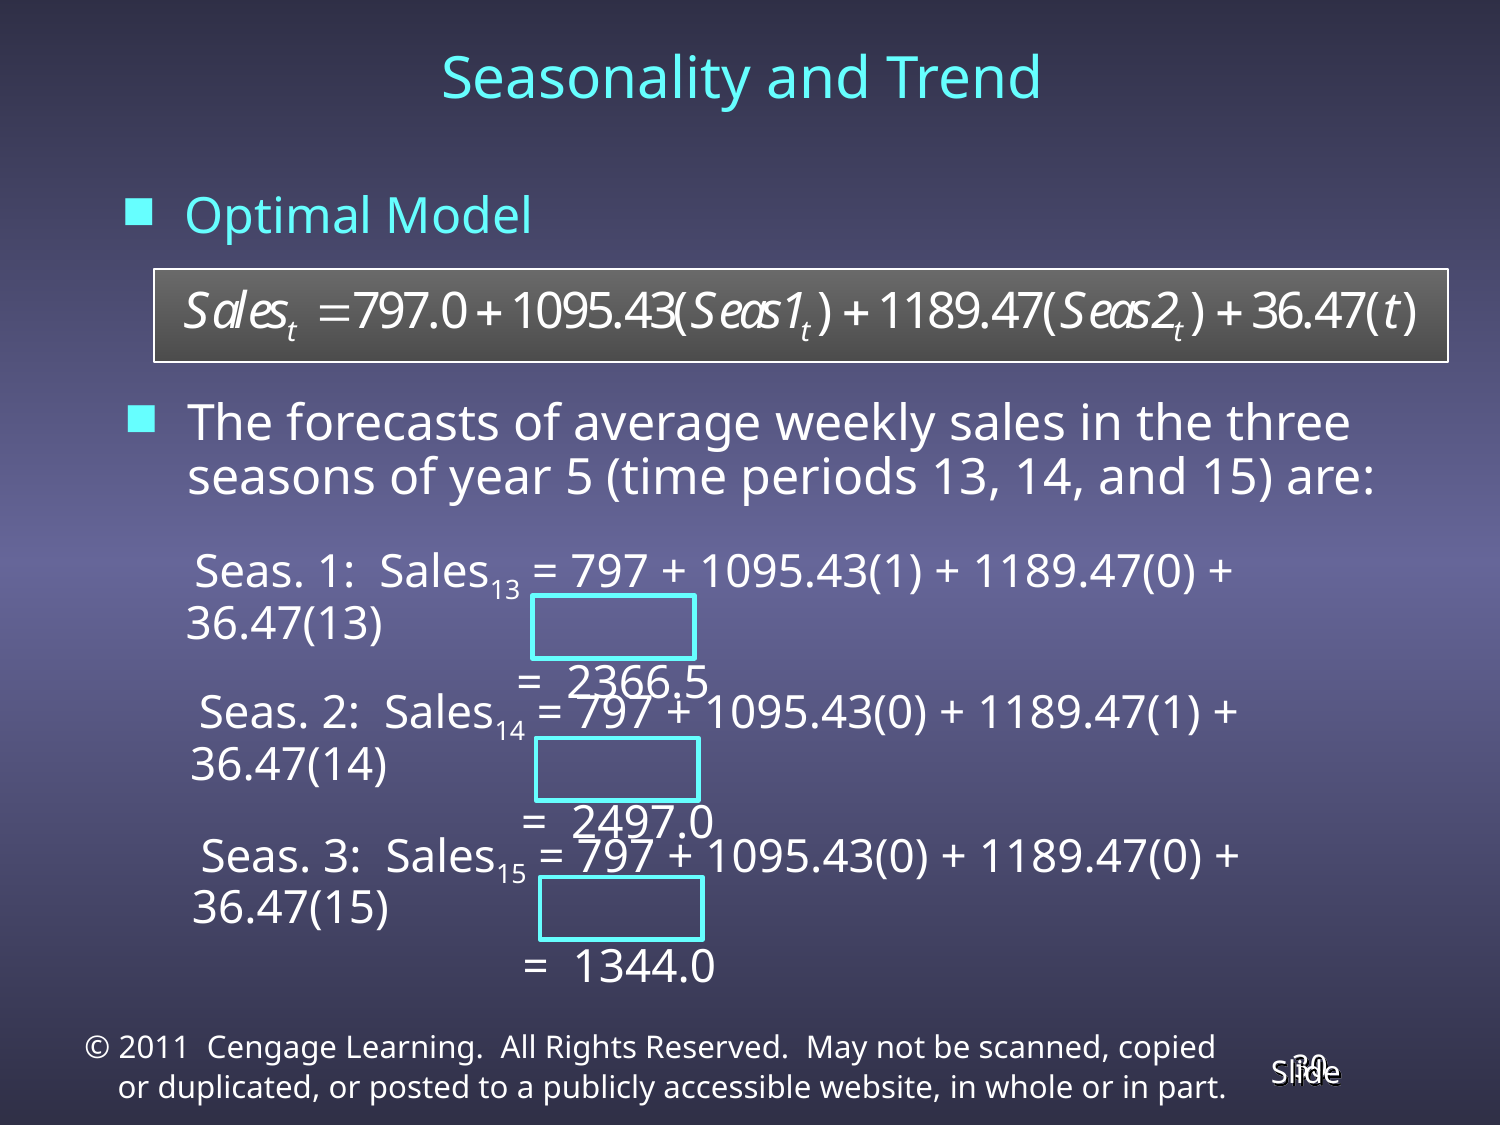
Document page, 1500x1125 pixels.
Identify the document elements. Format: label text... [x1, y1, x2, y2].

text_box The forecasts of average weekly sales in the three seasons of year 5 (time periods 13, 14, and 15) are: [116, 389, 1419, 542]
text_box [177, 277, 1427, 355]
text_box Seas. 2: Sales14 = 797 + 1095.43(0) + 1189.47(1) + 36.47(14) = 2497.0 [119, 673, 1422, 836]
text_box Seasonality and Trend [104, 8, 1380, 142]
text_box [154, 268, 1448, 363]
text_box Seas. 3: Sales15 = 797 + 1095.43(0) + 1189.47(0) + 36.47(15) = 1344.0 [120, 747, 1424, 964]
text_box Seas. 1: Sales13 = 797 + 1095.43(1) + 1189.47(0) + 36.47(13) = 2366.5 [114, 532, 1418, 682]
text_box [115, 206, 1380, 331]
text_box Optimal Model [113, 176, 790, 248]
